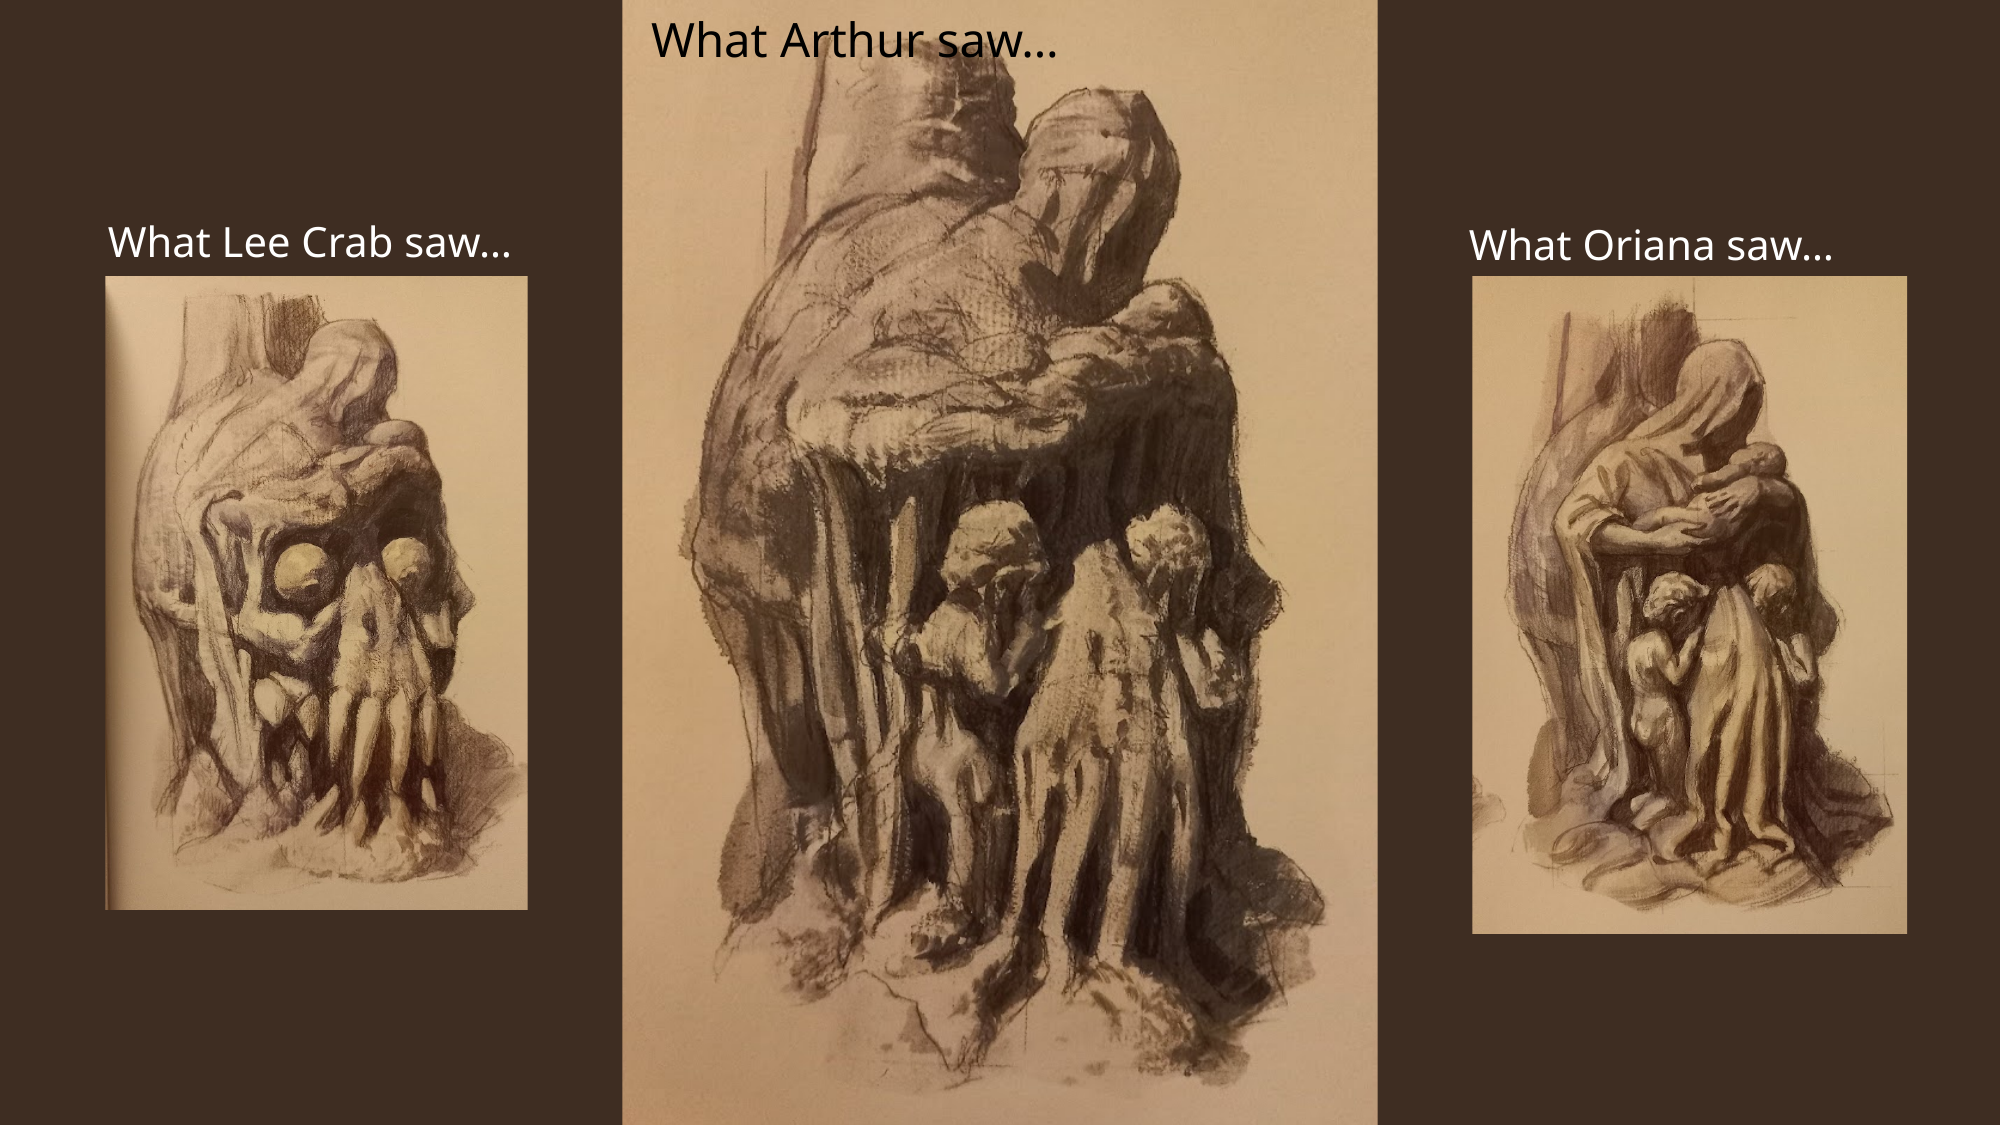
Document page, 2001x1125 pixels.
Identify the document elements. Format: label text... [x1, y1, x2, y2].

list What Lee Crab saw… [92, 213, 620, 313]
text_box What Oriana saw… [1453, 217, 1908, 296]
picture [1472, 276, 1908, 934]
picture [622, 0, 1378, 1125]
picture [105, 276, 528, 910]
